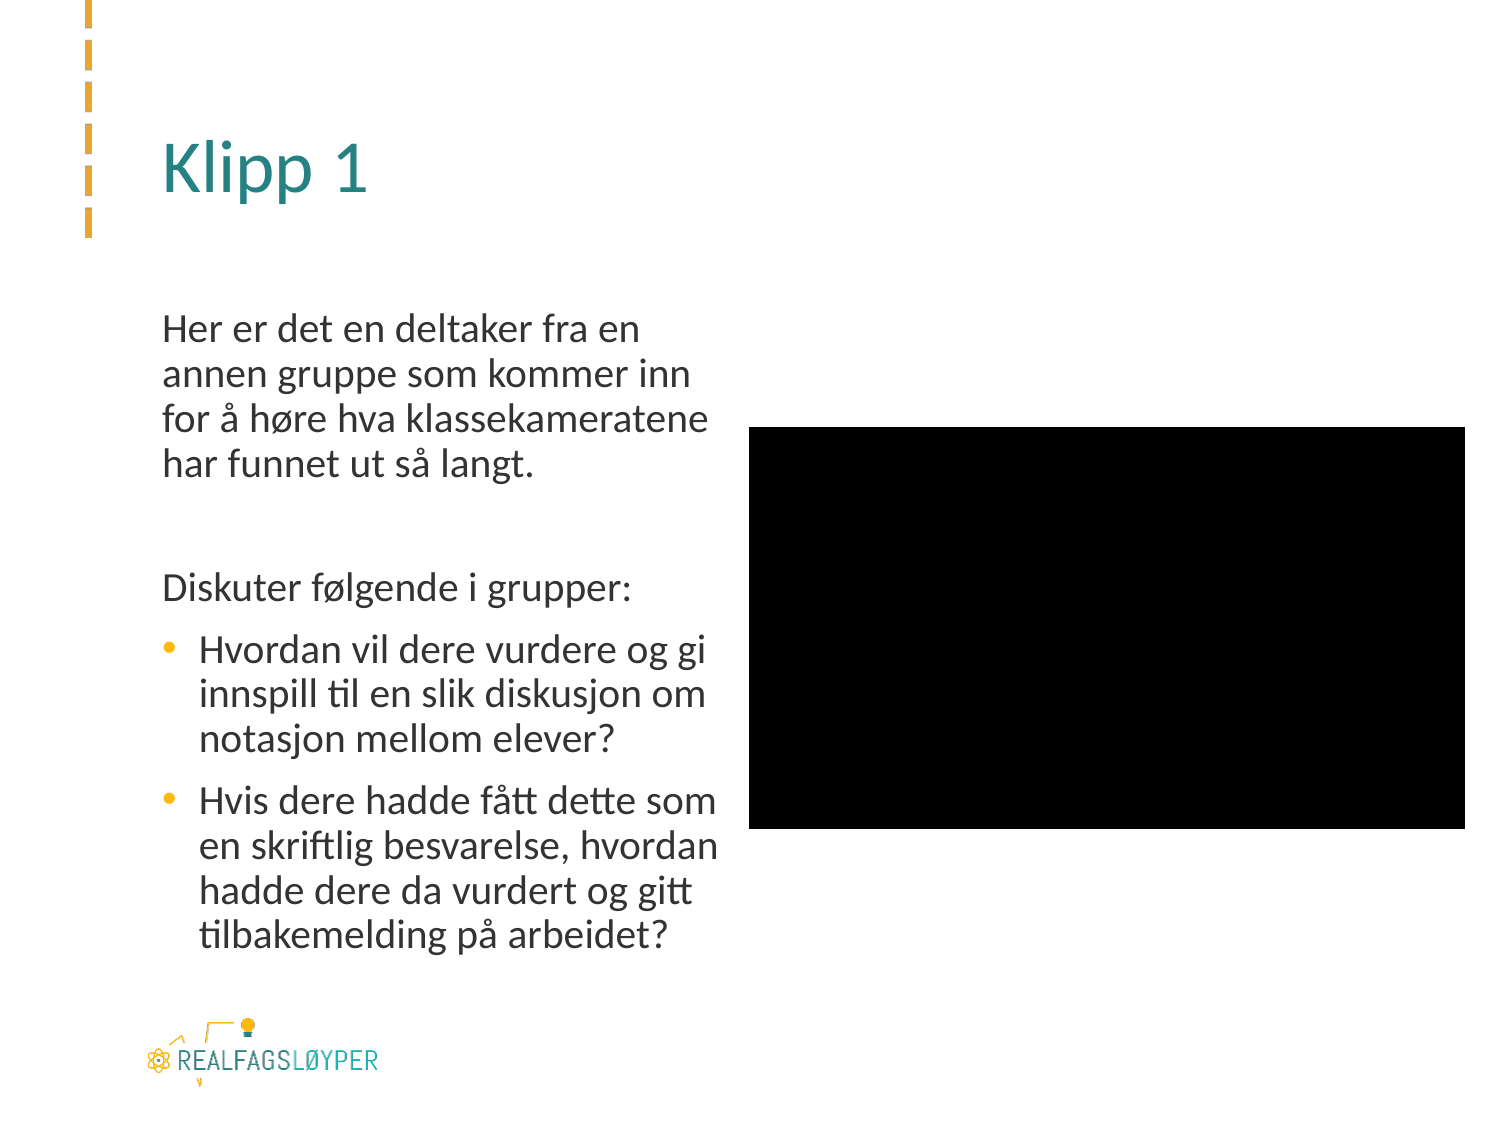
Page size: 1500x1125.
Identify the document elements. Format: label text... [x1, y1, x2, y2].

list Her er det en deltaker fra en annen gruppe som kommer inn for å høre hva klassekameratene har funnet ut så langt. Diskuter følgende i grupper: Hvordan vil dere vurdere og gi innspill til en slik diskusjon om notasjon mellom elever? Hvis dere hadde fått dette som en skriftlig besvarelse, hvordan hadde dere da vurdert og gitt tilbakemelding på arbeidet? [147, 299, 759, 975]
picture [85, 0, 92, 238]
title Klipp 1 [147, 59, 1391, 278]
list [748, 426, 1466, 830]
picture [146, 1018, 380, 1089]
